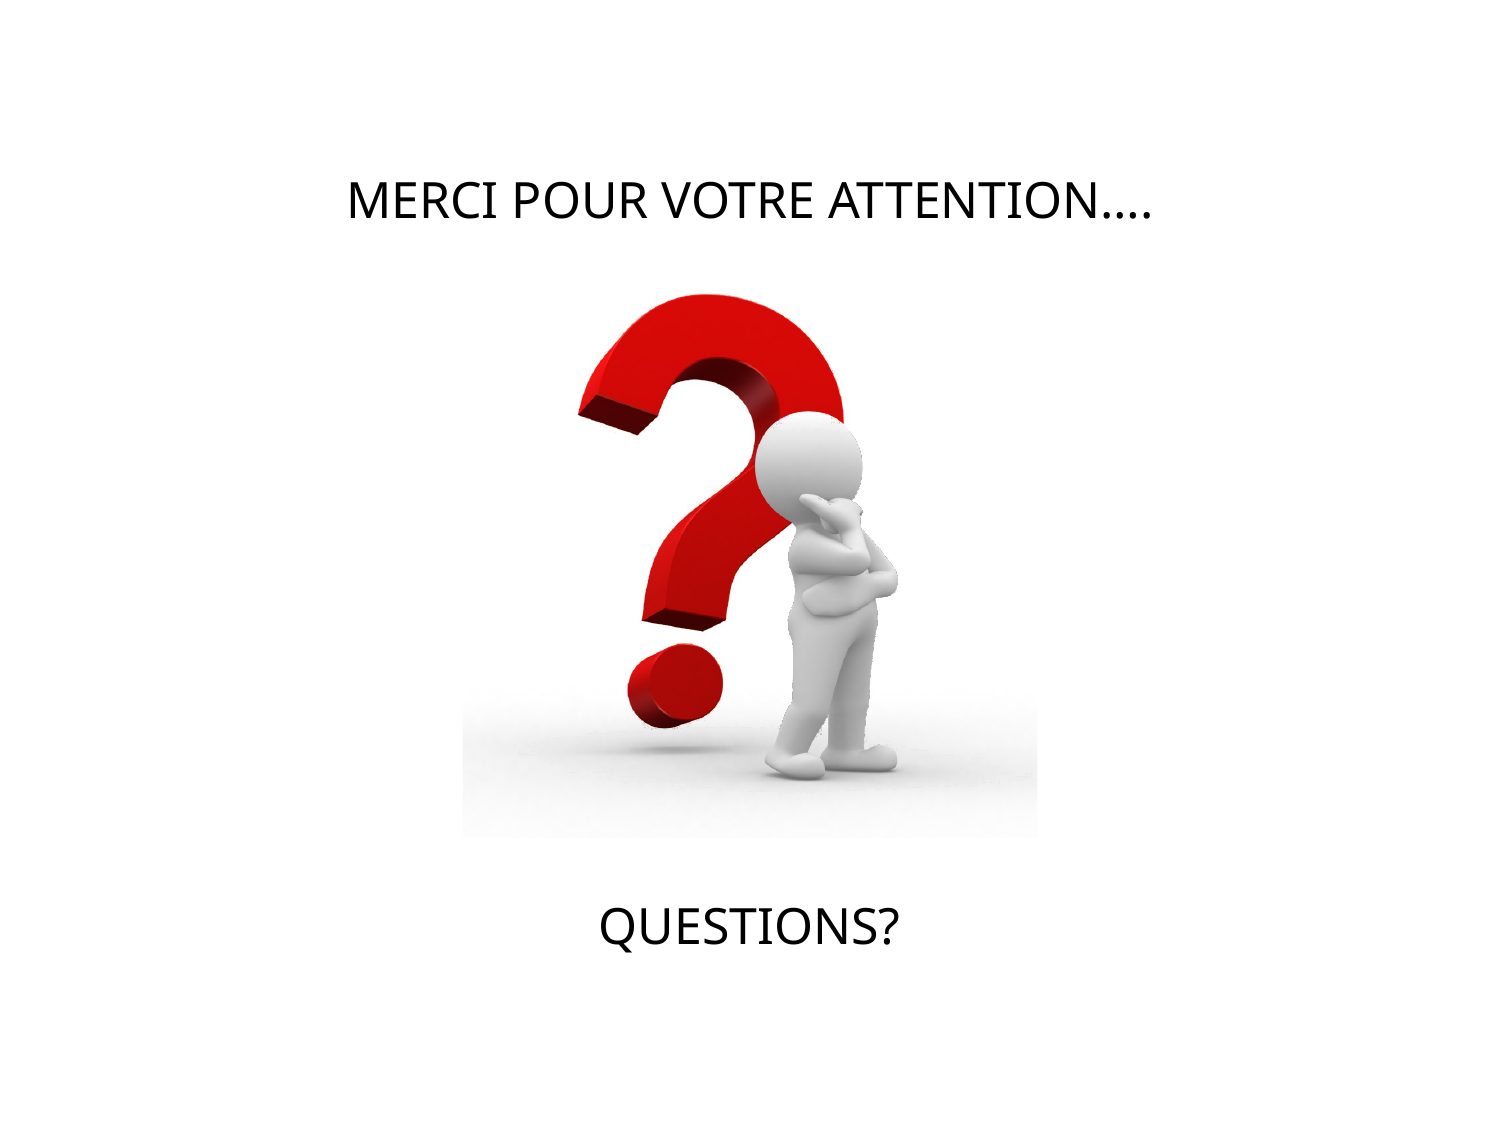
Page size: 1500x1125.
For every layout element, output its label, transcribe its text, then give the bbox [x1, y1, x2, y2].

text_box MERCI POUR VOTRE ATTENTION…. [318, 161, 1182, 237]
text_box QUESTIONS? [374, 887, 1125, 963]
picture [462, 287, 1038, 838]
